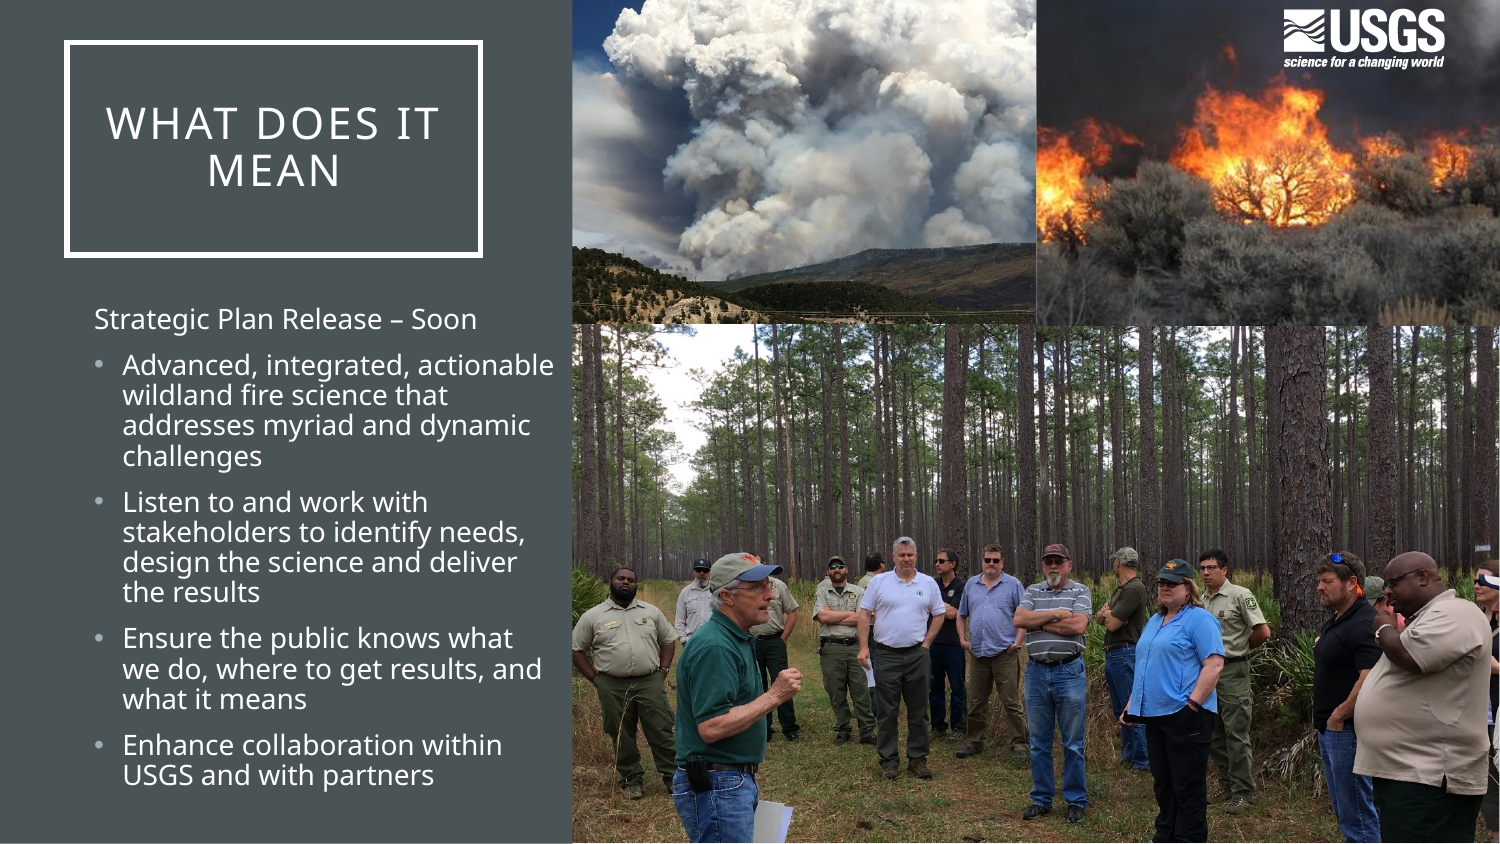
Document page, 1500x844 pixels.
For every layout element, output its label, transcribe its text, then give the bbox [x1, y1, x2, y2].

list Strategic Plan Release – Soon Advanced, integrated, actionable wildland fire science that addresses myriad and dynamic challenges Listen to and work with stakeholders to identify needs, design the science and deliver the results Ensure the public knows what we do, where to get results, and what it means Enhance collaboration within USGS and with partners QUESTIONS? [79, 297, 571, 762]
picture [571, 0, 1500, 843]
text_box [0, 0, 573, 844]
title What does it mean [64, 40, 483, 258]
